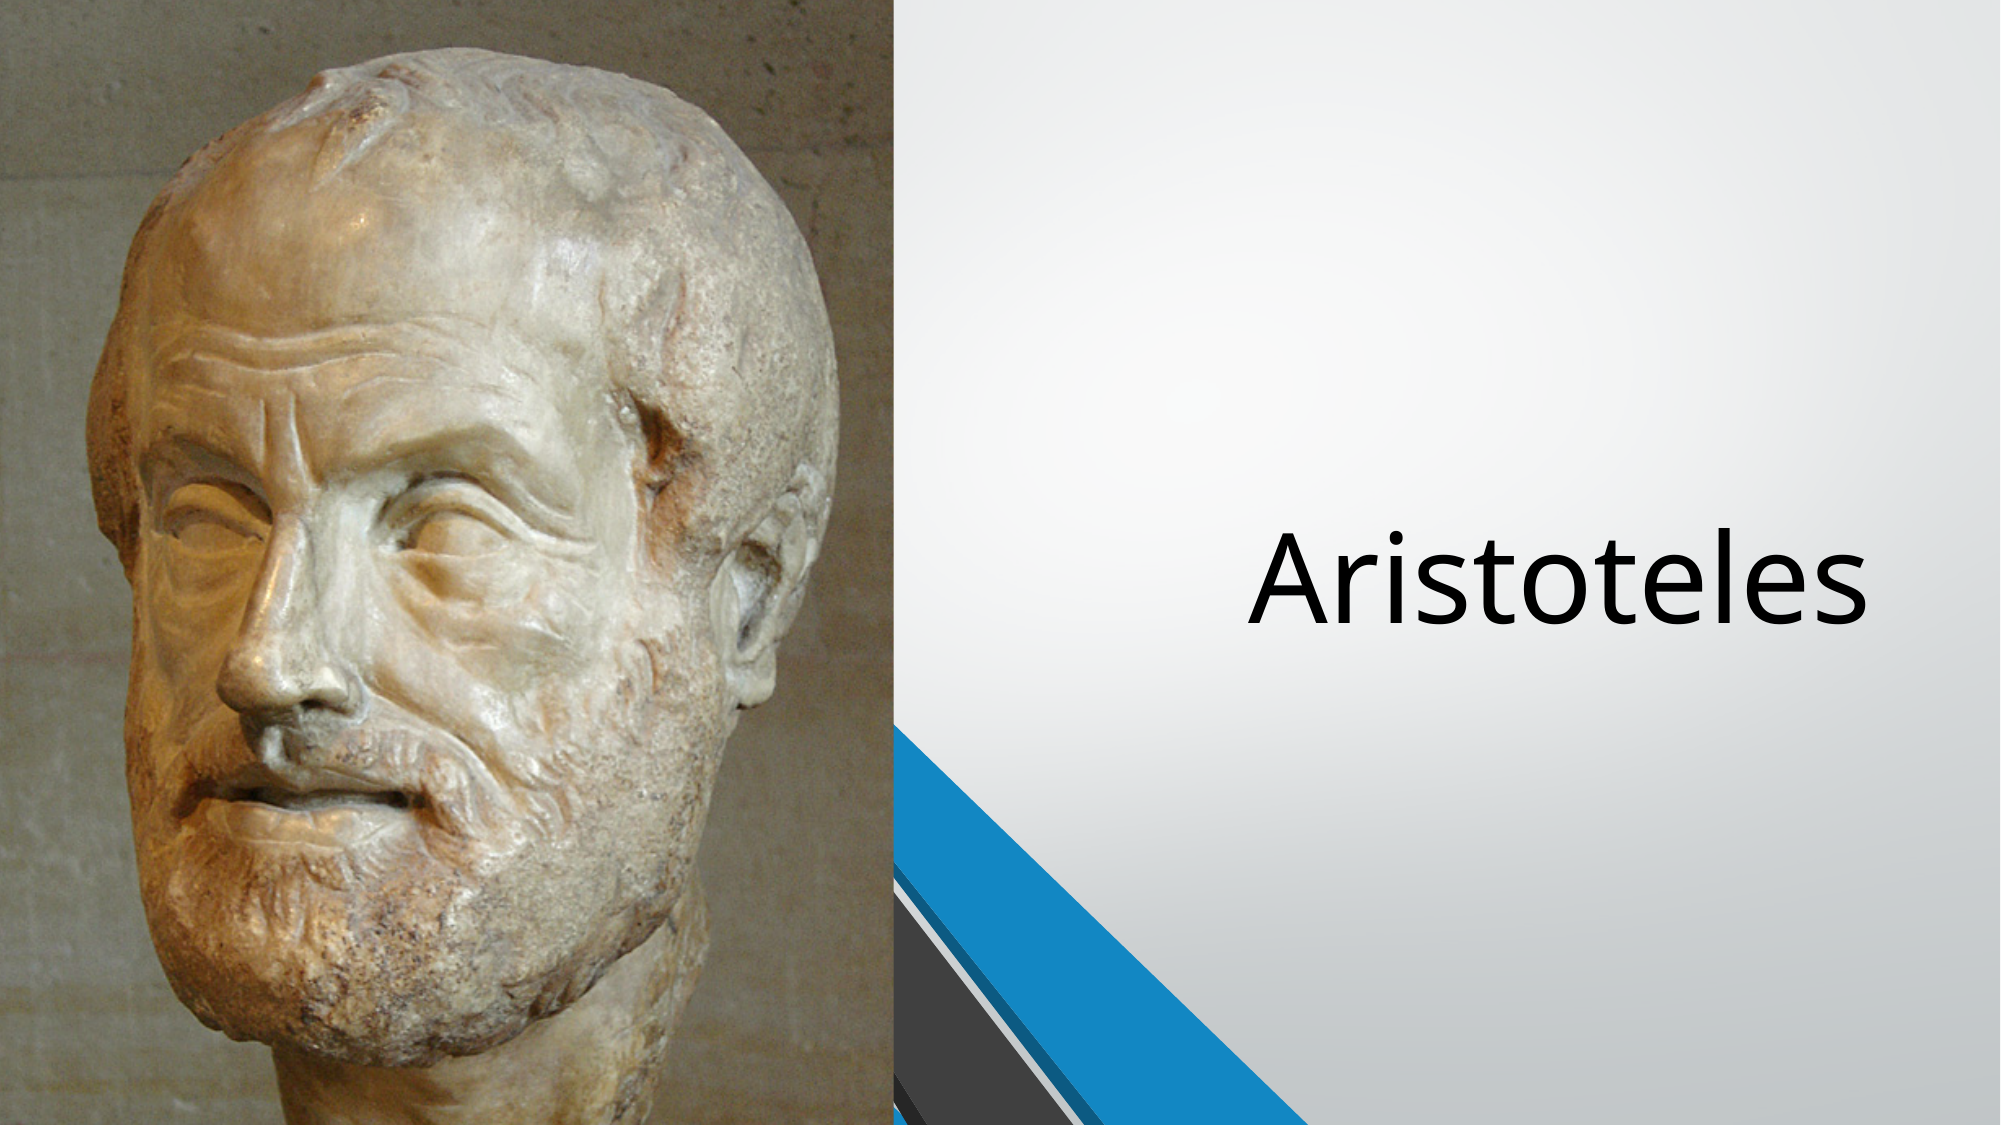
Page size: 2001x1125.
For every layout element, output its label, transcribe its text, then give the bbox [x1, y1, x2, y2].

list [0, 0, 894, 1125]
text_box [894, 0, 1309, 1125]
text_box [1309, 0, 2000, 1125]
title Aristoteles [1309, 226, 1887, 656]
